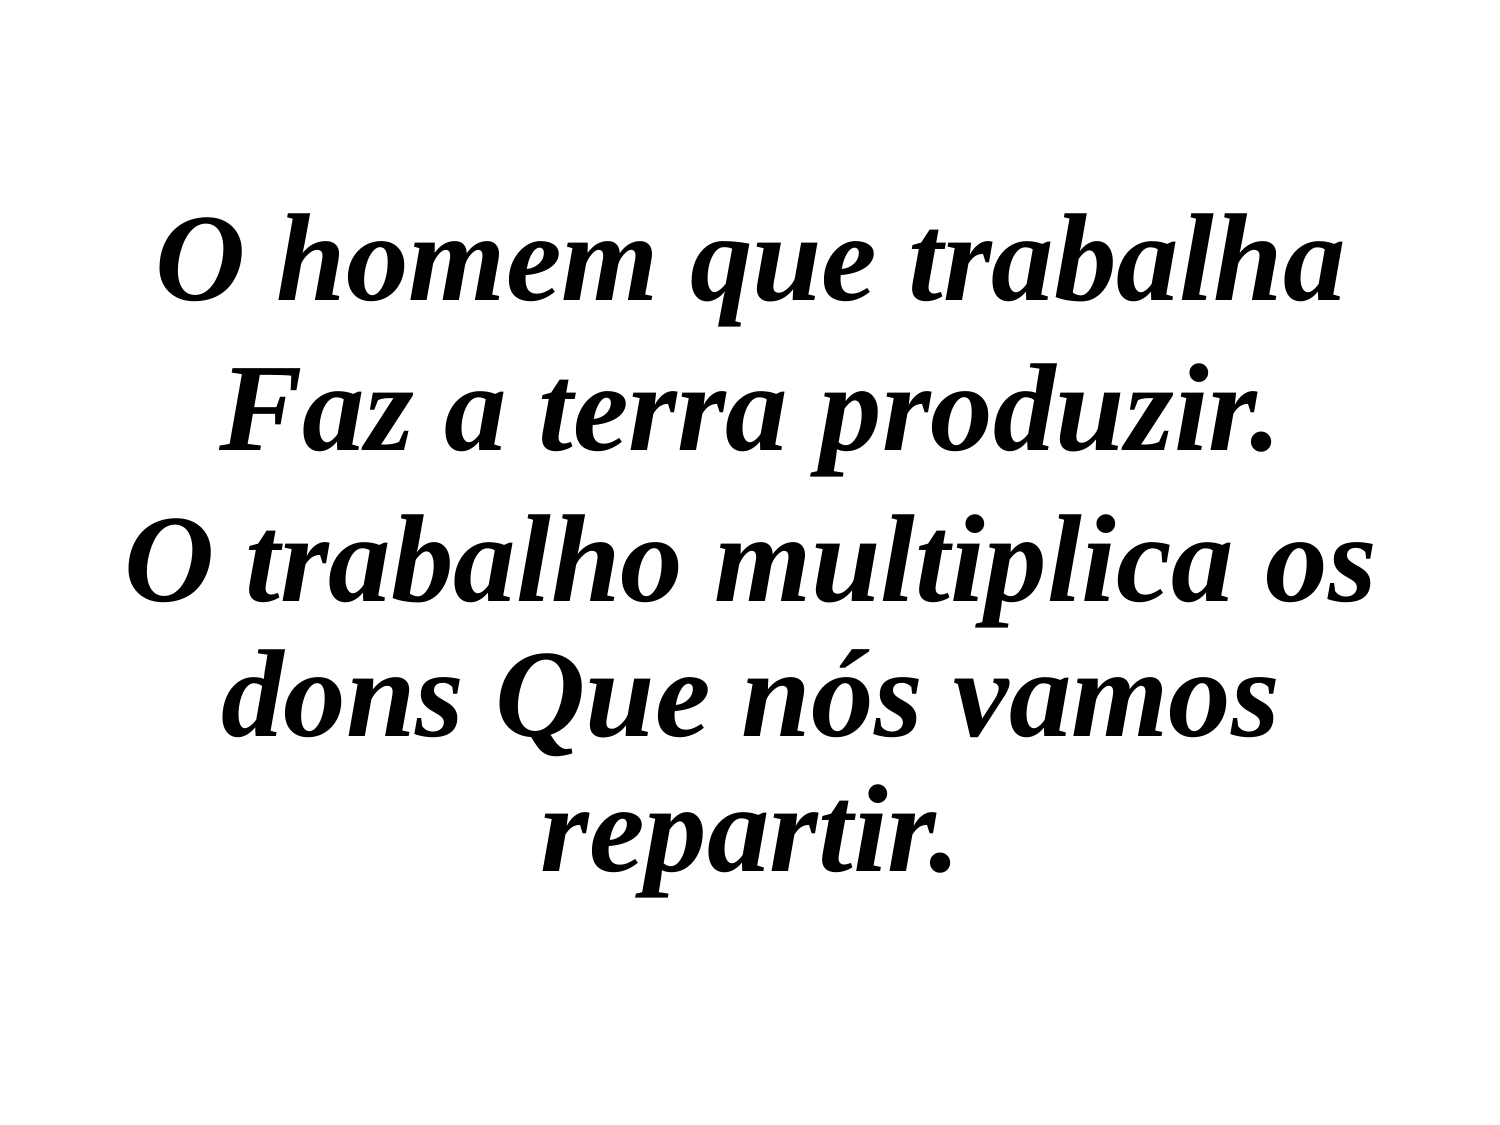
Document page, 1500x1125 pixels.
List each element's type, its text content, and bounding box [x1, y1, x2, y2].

list O homem que trabalha Faz a terra produzir. O trabalho multiplica os dons Que nós vamos repartir. [57, 53, 1445, 1038]
